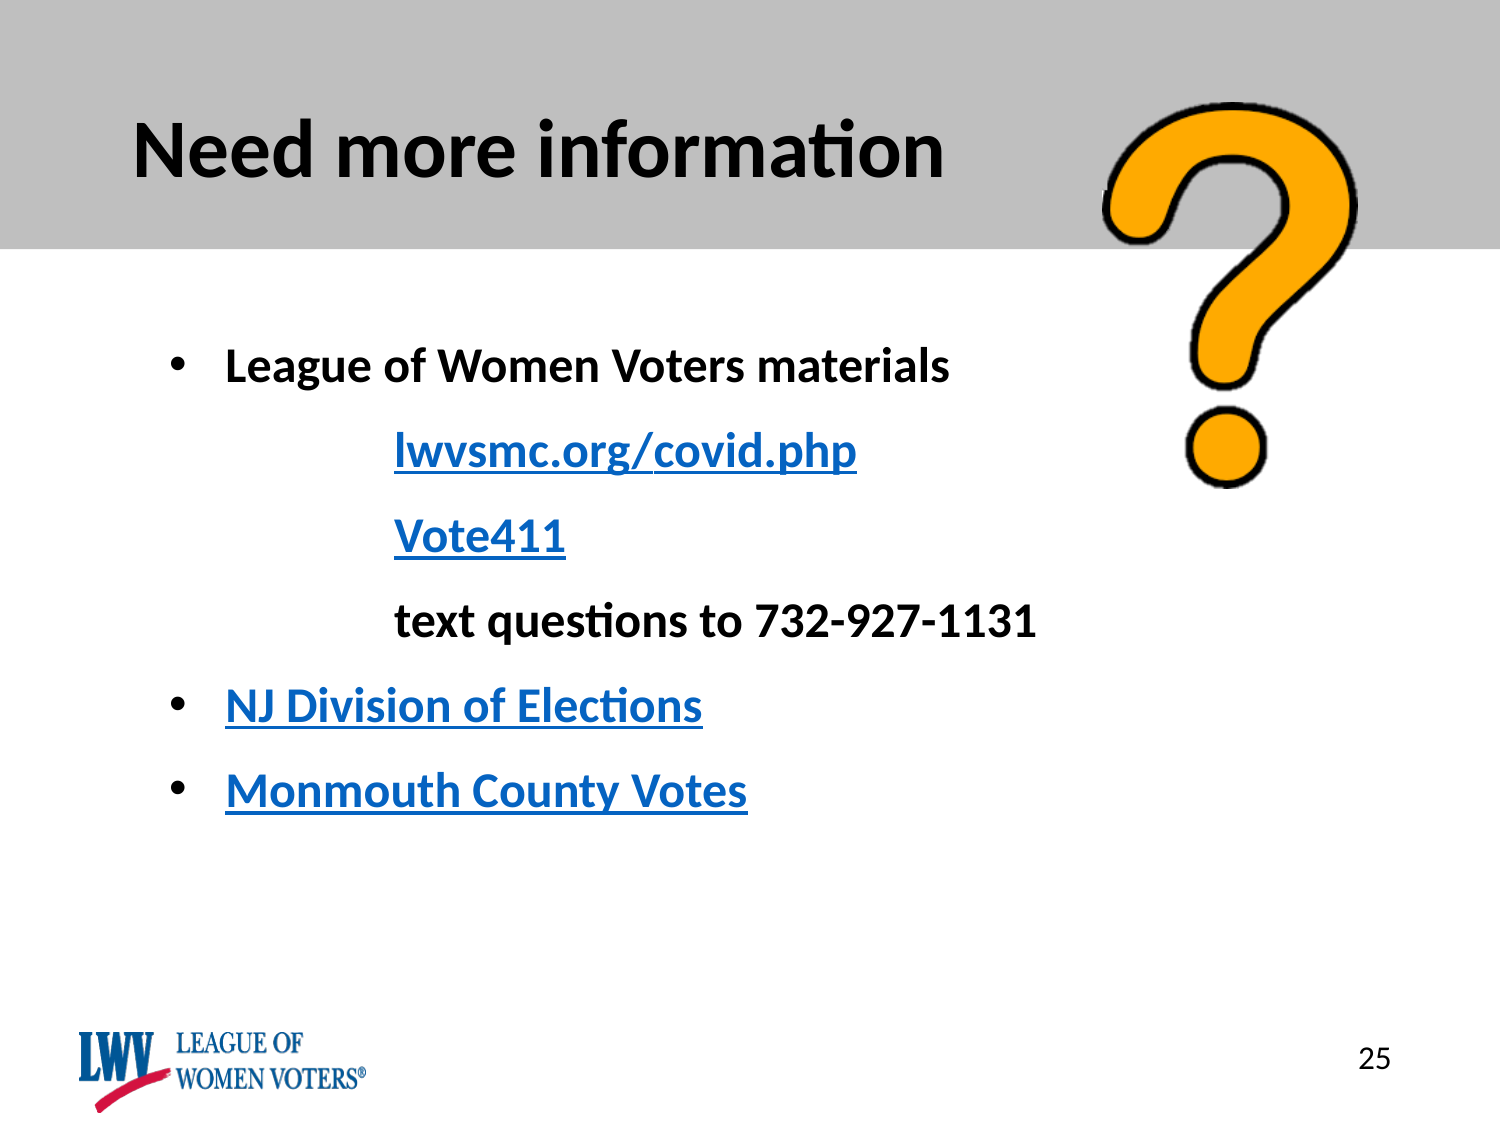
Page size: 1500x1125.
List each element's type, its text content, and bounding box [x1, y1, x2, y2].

text_box 25 [1229, 1028, 1407, 1084]
picture [1102, 102, 1358, 489]
text_box League of Women Voters materials lwvsmc.org/covid.php Vote411 text questions to 732-927-1131 NJ Division of Elections Monmouth County Votes [154, 325, 1435, 826]
text_box [0, 0, 1500, 250]
picture [79, 1032, 366, 1113]
text_box Need more information [117, 51, 1287, 250]
